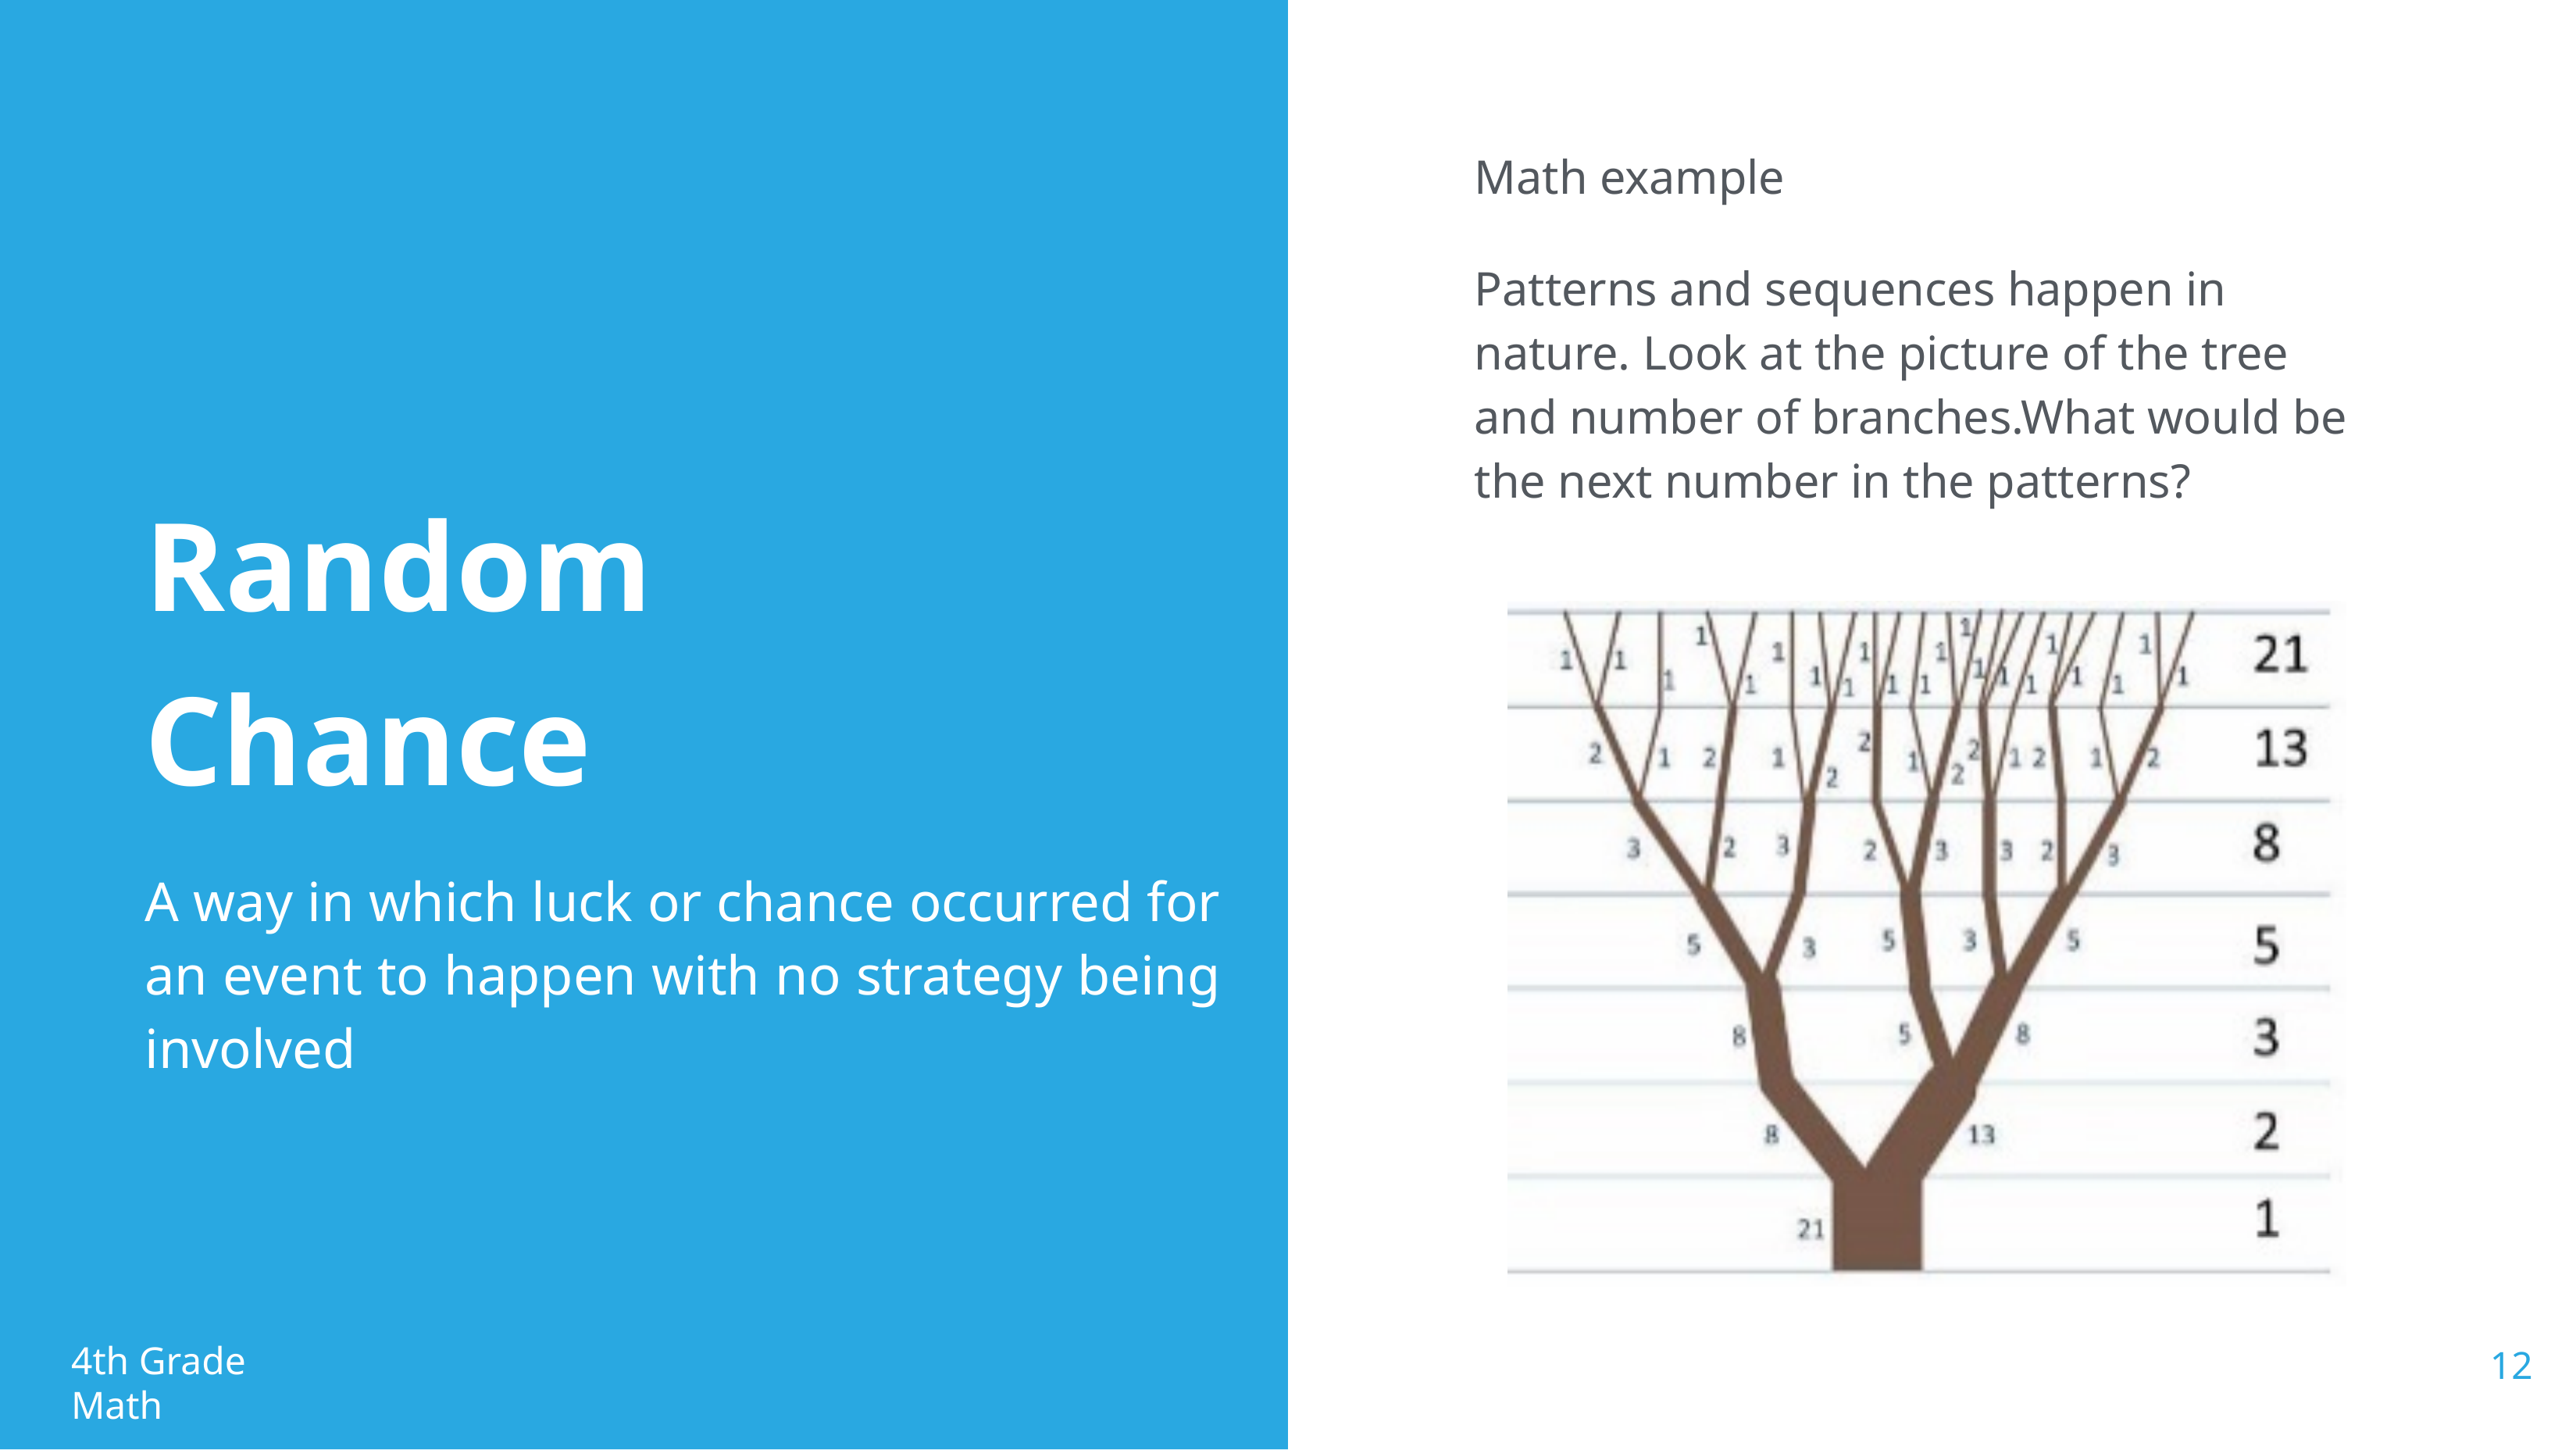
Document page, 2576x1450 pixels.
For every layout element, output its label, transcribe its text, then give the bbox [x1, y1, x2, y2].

text_box 4th Grade Math [69, 1338, 319, 1428]
picture [1507, 600, 2346, 1287]
slide_number ‹#› [2485, 1338, 2535, 1450]
text_box Math example Patterns and sequences happen in nature. Look at the picture of the tree and number of branches.What would be the next number in the patterns? [1472, 145, 2382, 508]
text_box Random Chance A way in which luck or chance occurred for an event to happen with no strategy being involved [143, 454, 1222, 1079]
